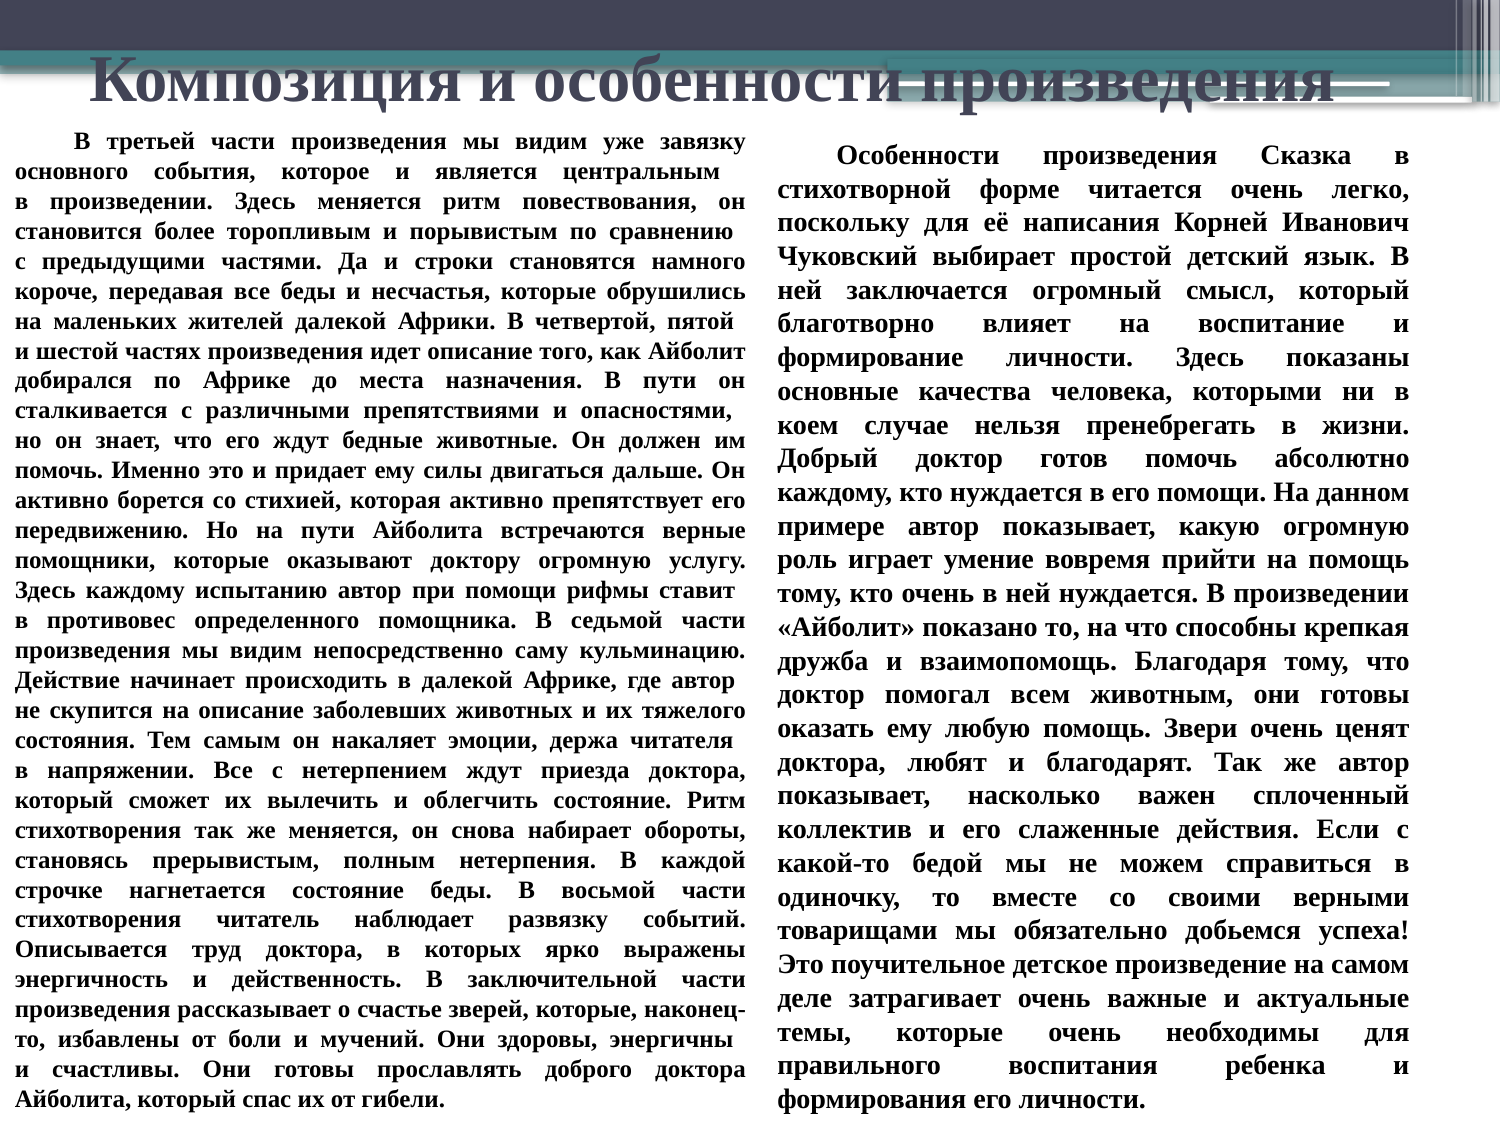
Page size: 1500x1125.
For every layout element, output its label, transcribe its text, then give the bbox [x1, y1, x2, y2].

title Композиция и особенности произведения [75, 45, 1425, 106]
list В третьей части произведения мы видим уже завязку основного события, которое и является центральным в произведении. Здесь меняется ритм повествования, он становится более торопливым и порывистым по сравнению с предыдущими частями. Да и строки становятся намного короче, передавая все беды и несчастья, которые обрушились на маленьких жителей далекой Африки. В четвертой, пятой и шестой частях произведения идет описание того, как Айболит добирался по Африке до места назначения. В пути он сталкивается с различными препятствиями и опасностями, но он знает, что его ждут бедные животные. Он должен им помочь. Именно это и придает ему силы двигаться дальше. Он активно борется со стихией, которая активно препятствует его передвижению. Но на пути Айболита встречаются верные помощники, которые оказывают доктору огромную услугу. Здесь каждому испытанию автор при помощи рифмы ставит в противовес определенного помощника. В седьмой части произведения мы видим непосредственно саму кульминацию. Действие начинает происходить в далекой Африке, где автор не скупится на описание заболевших животных и их тяжелого состояния. Тем самым он накаляет эмоции, держа читателя в напряжении. Все с нетерпением ждут приезда доктора, который сможет их вылечить и облегчить состояние. Ритм стихотворения так же меняется, он снова набирает обороты, становясь прерывистым, полным нетерпения. В каждой строчке нагнетается состояние беды. В восьмой части стихотворения читатель наблюдает развязку событий. Описывается труд доктора, в которых ярко выражены энергичность и действенность. В заключительной части произведения рассказывает о счастье зверей, которые, наконец-то, избавлены от боли и мучений. Они здоровы, энергичны и счастливы. Они готовы прославлять доброго доктора Айболита, который спас их от гибели. [0, 117, 762, 1125]
list Особенности произведения Сказка в стихотворной форме читается очень легко, поскольку для её написания Корней Иванович Чуковский выбирает простой детский язык. В ней заключается огромный смысл, который благотворно влияет на воспитание и формирование личности. Здесь показаны основные качества человека, которыми ни в коем случае нельзя пренебрегать в жизни. Добрый доктор готов помочь абсолютно каждому, кто нуждается в его помощи. На данном примере автор показывает, какую огромную роль играет умение вовремя прийти на помощь тому, кто очень в ней нуждается. В произведении «Айболит» показано то, на что способны крепкая дружба и взаимопомощь. Благодаря тому, что доктор помогал всем животным, они готовы оказать ему любую помощь. Звери очень ценят доктора, любят и благодарят. Так же автор показывает, насколько важен сплоченный коллектив и его слаженные действия. Если с какой-то бедой мы не можем справиться в одиночку, то вместе со своими верными товарищами мы обязательно добьемся успеха! Это поучительное детское произведение на самом деле затрагивает очень важные и актуальные темы, которые очень необходимы для правильного воспитания ребенка и формирования его личности. [762, 128, 1425, 1125]
